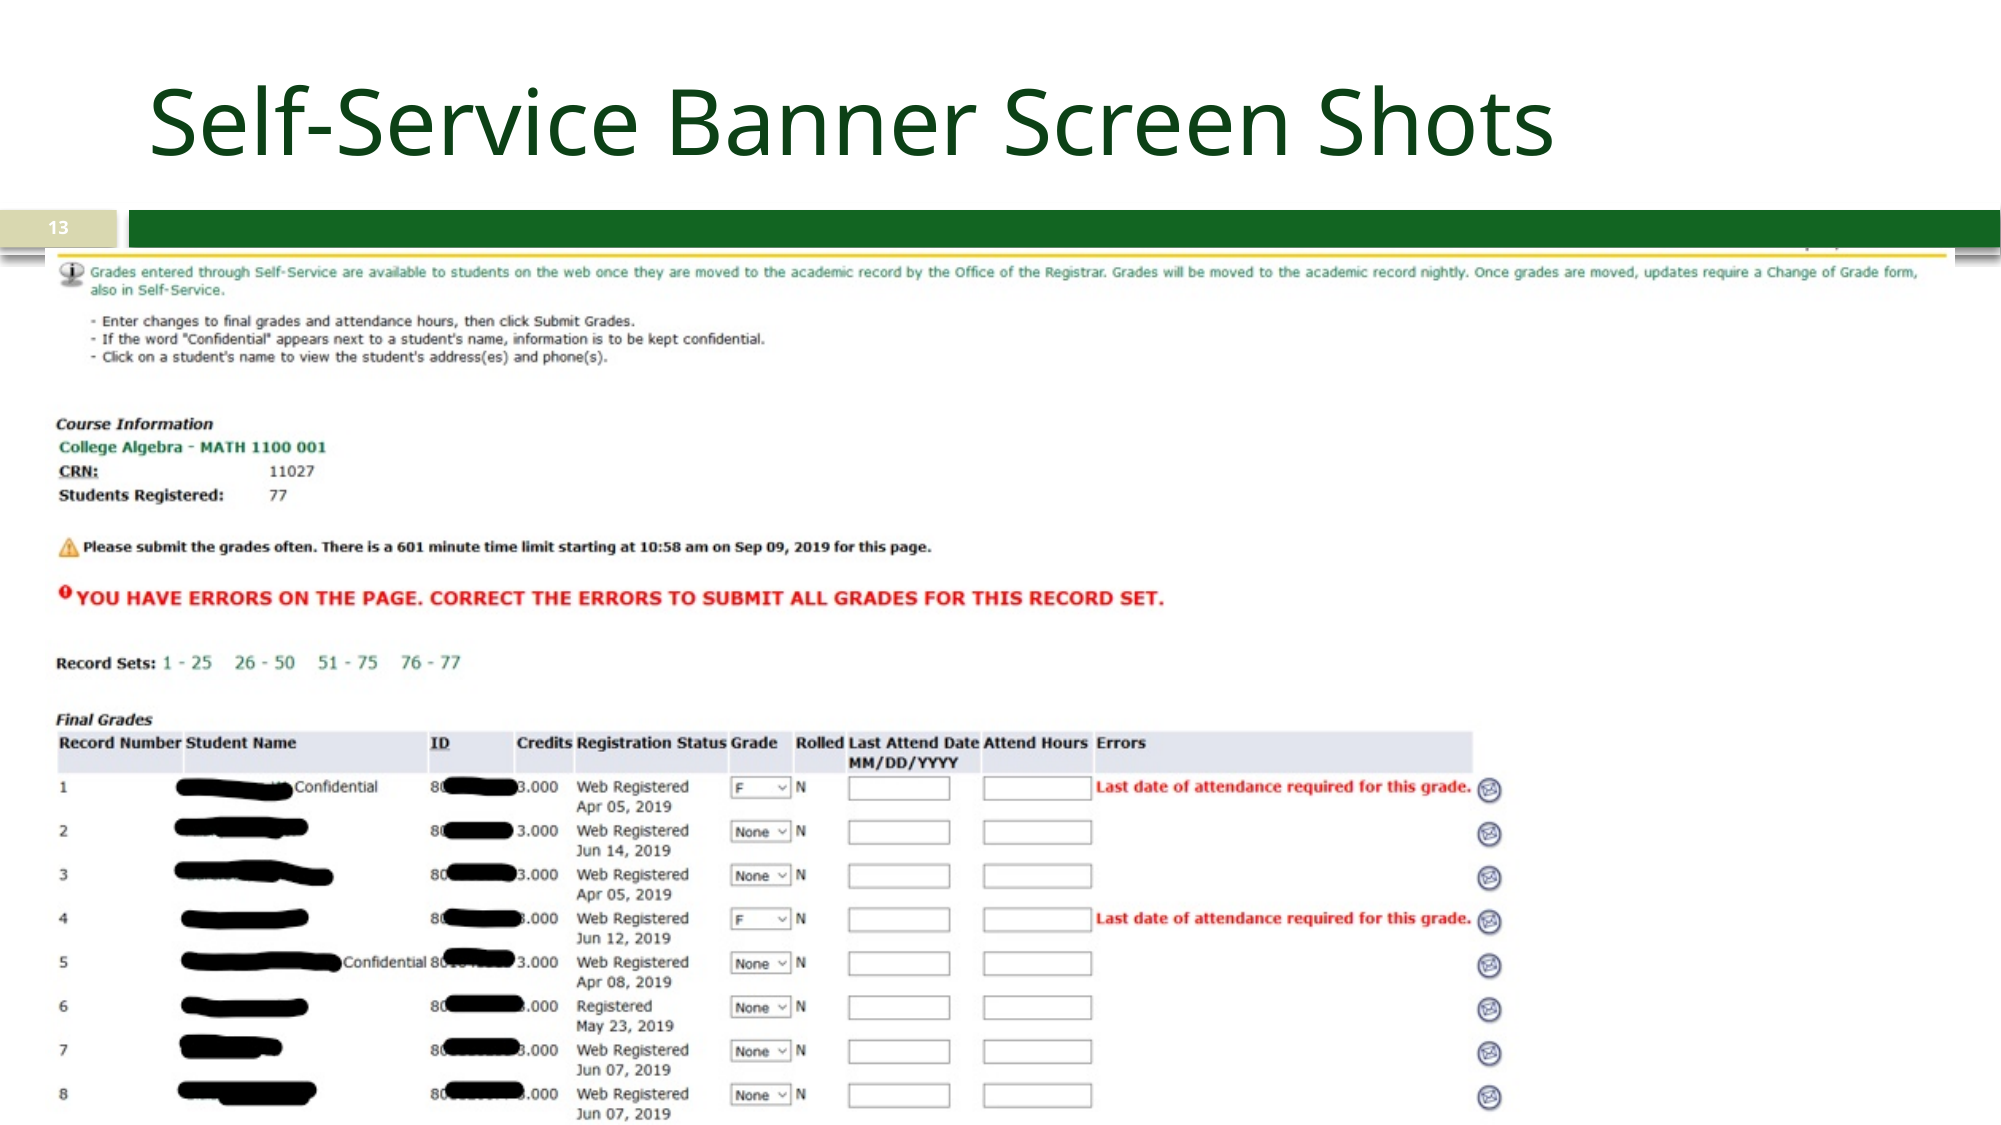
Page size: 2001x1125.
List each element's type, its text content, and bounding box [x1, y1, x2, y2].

slide_number 13 [0, 208, 117, 249]
title Self-Service Banner Screen Shots [133, 37, 1918, 200]
picture [45, 248, 1955, 1125]
